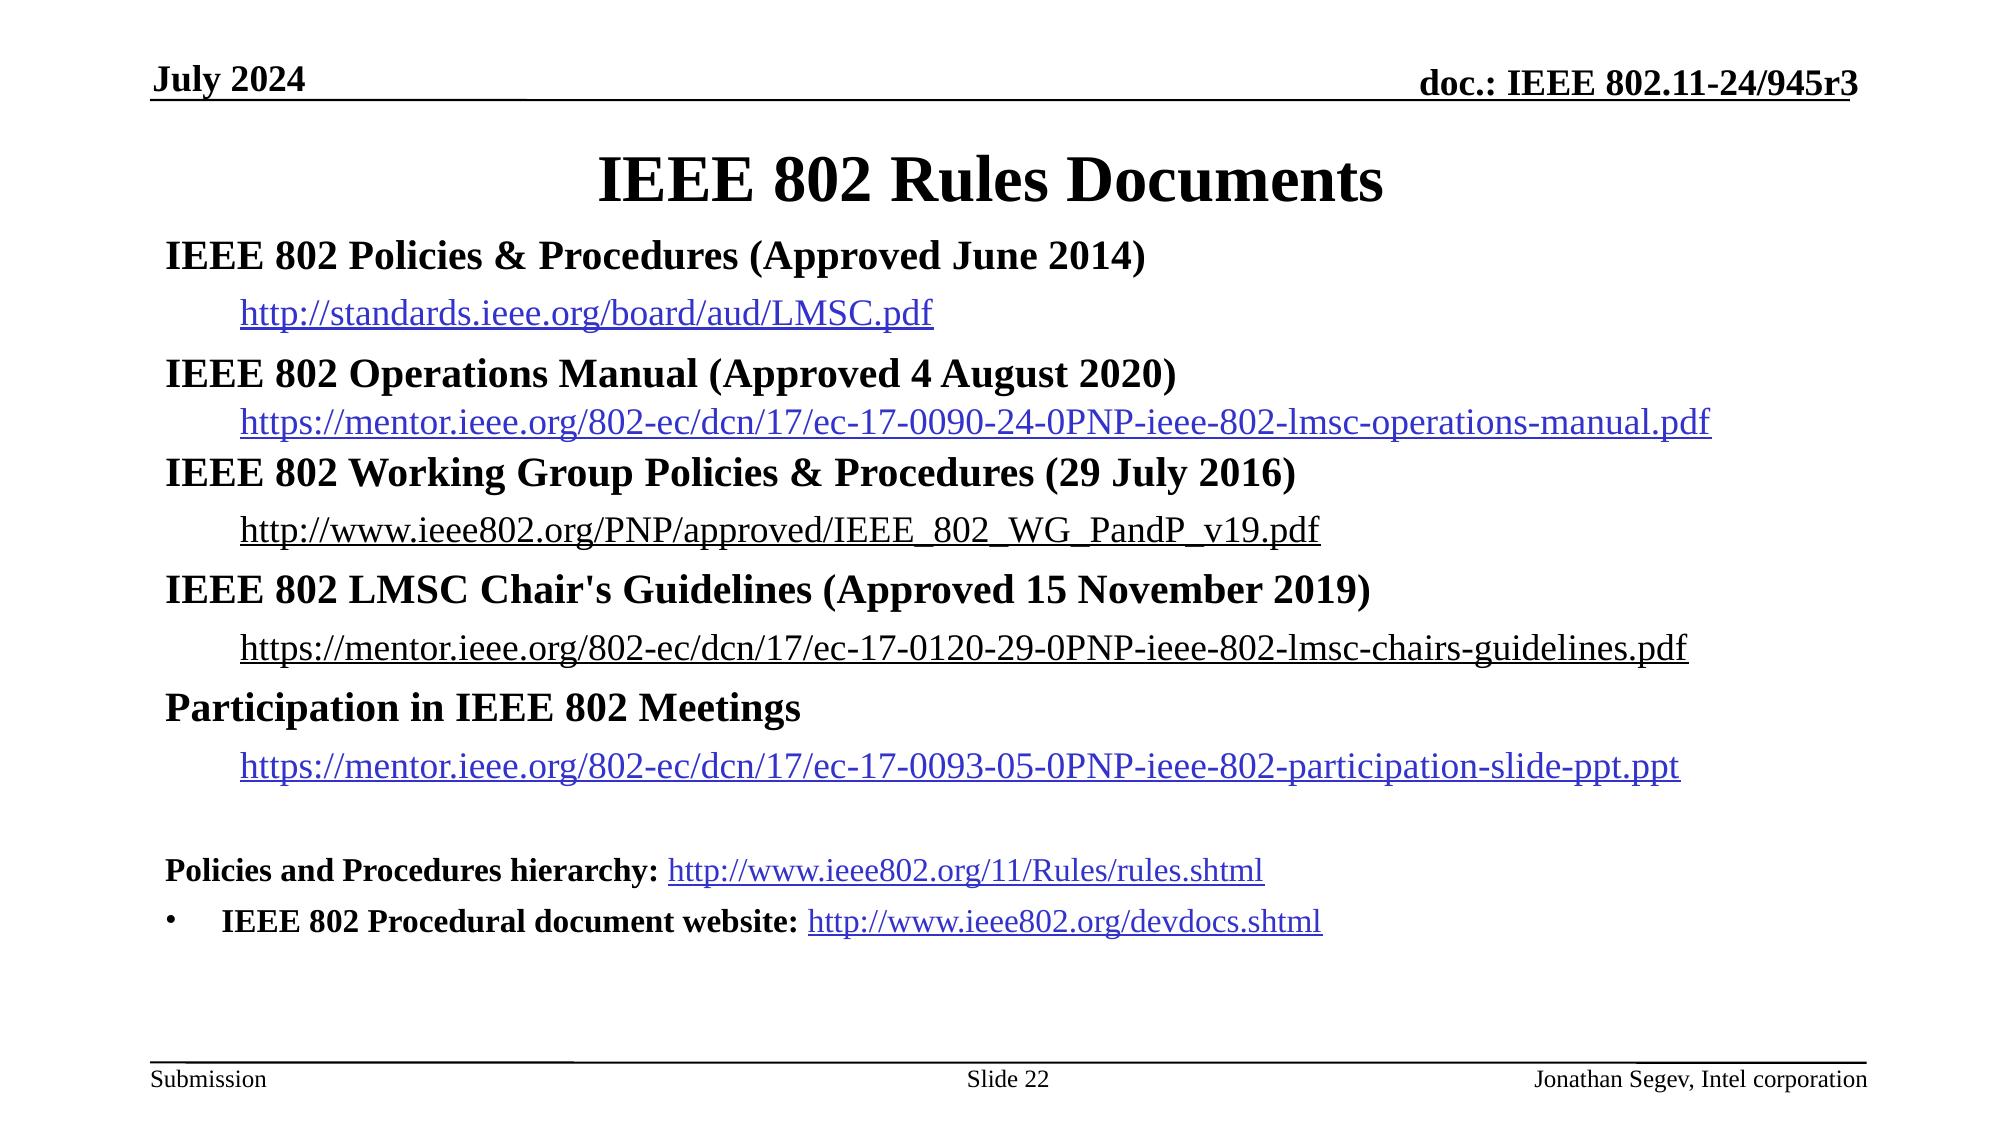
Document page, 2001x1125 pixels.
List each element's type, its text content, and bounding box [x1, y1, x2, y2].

title IEEE 802 Rules Documents [149, 112, 1850, 219]
footer Jonathan Segev, Intel corporation [1171, 1061, 1869, 1093]
list IEEE 802 Policies & Procedures (Approved June 2014) http://standards.ieee.org/board/aud/LMSC.pdf IEEE 802 Operations Manual (Approved 4 August 2020) https://mentor.ieee.org/802-ec/dcn/17/ec-17-0090-24-0PNP-ieee-802-lmsc-operations-manual.pdf IEEE 802 Working Group Policies & Procedures (29 July 2016) http://www.ieee802.org/PNP/approved/IEEE_802_WG_PandP_v19.pdf IEEE 802 LMSC Chair's Guidelines (Approved 15 November 2019) https://mentor.ieee.org/802-ec/dcn/17/ec-17-0120-29-0PNP-ieee-802-lmsc-chairs-guidelines.pdf Participation in IEEE 802 Meetings https://mentor.ieee.org/802-ec/dcn/17/ec-17-0093-05-0PNP-ieee-802-participation-slide-ppt.ppt Policies and Procedures hierarchy: http://www.ieee802.org/11/Rules/rules.shtml IEEE 802 Procedural document website: http://www.ieee802.org/devdocs.shtml [149, 219, 1850, 1003]
slide_number Slide 22 [950, 1061, 1067, 1123]
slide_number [152, 54, 563, 100]
